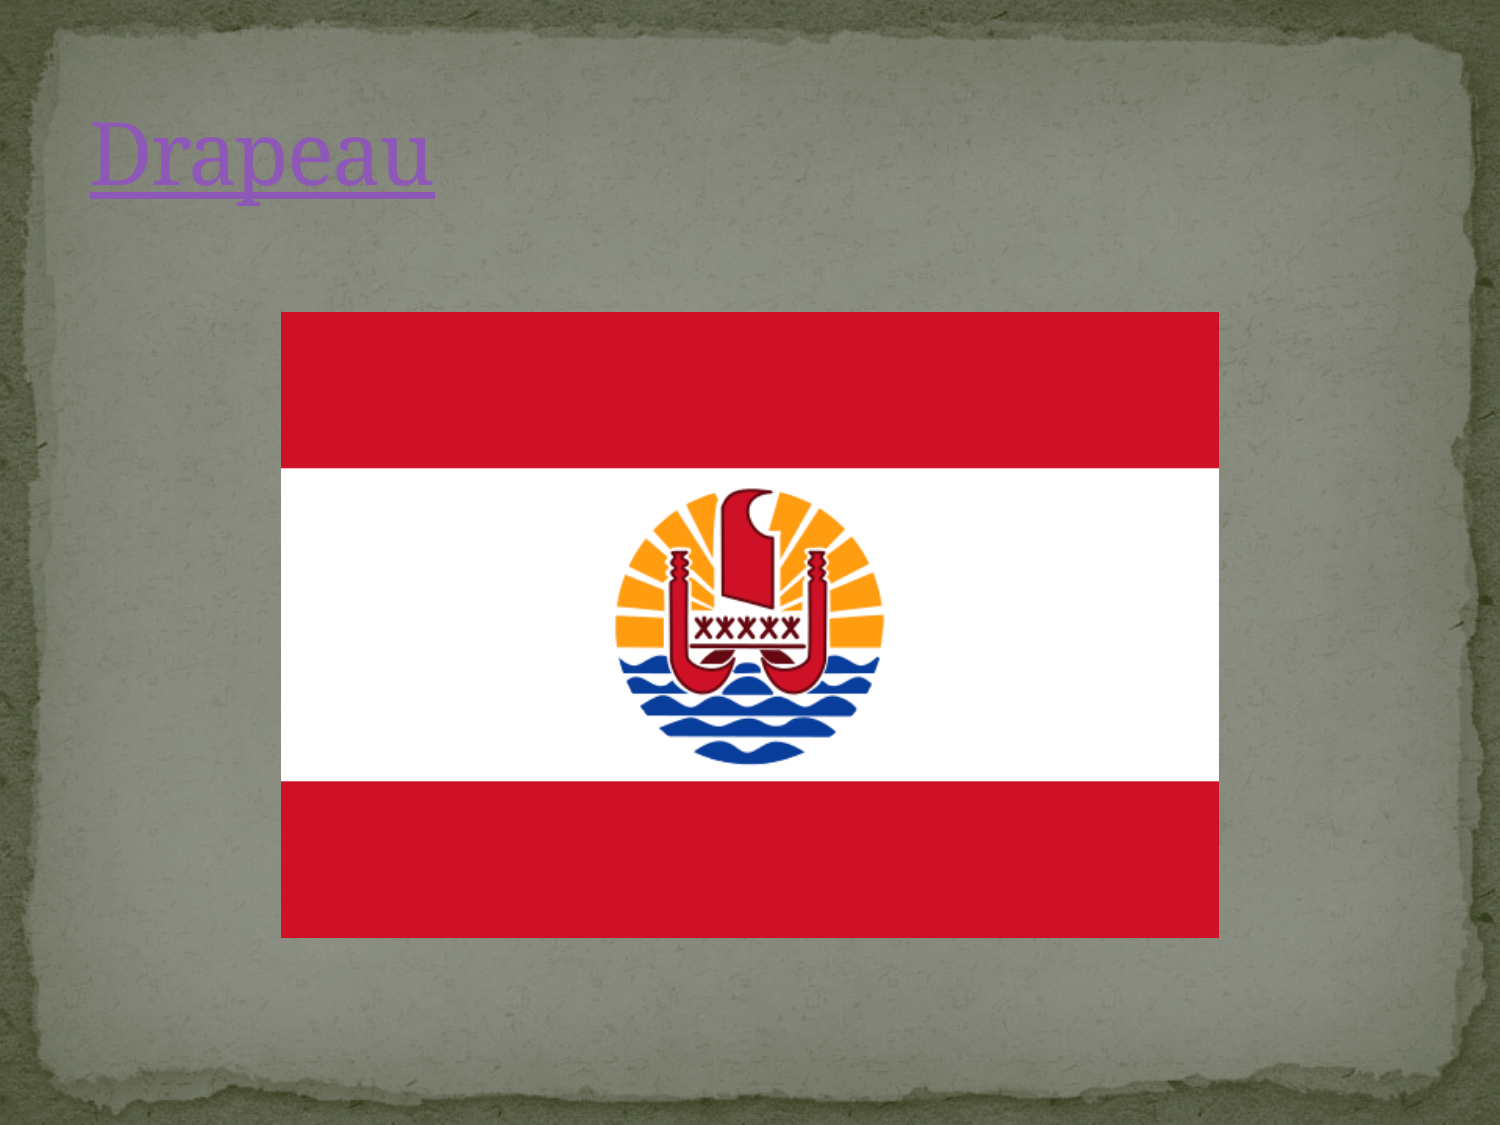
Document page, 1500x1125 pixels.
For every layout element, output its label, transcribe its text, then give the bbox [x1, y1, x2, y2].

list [284, 315, 1217, 935]
title Drapeau [74, 24, 1425, 225]
